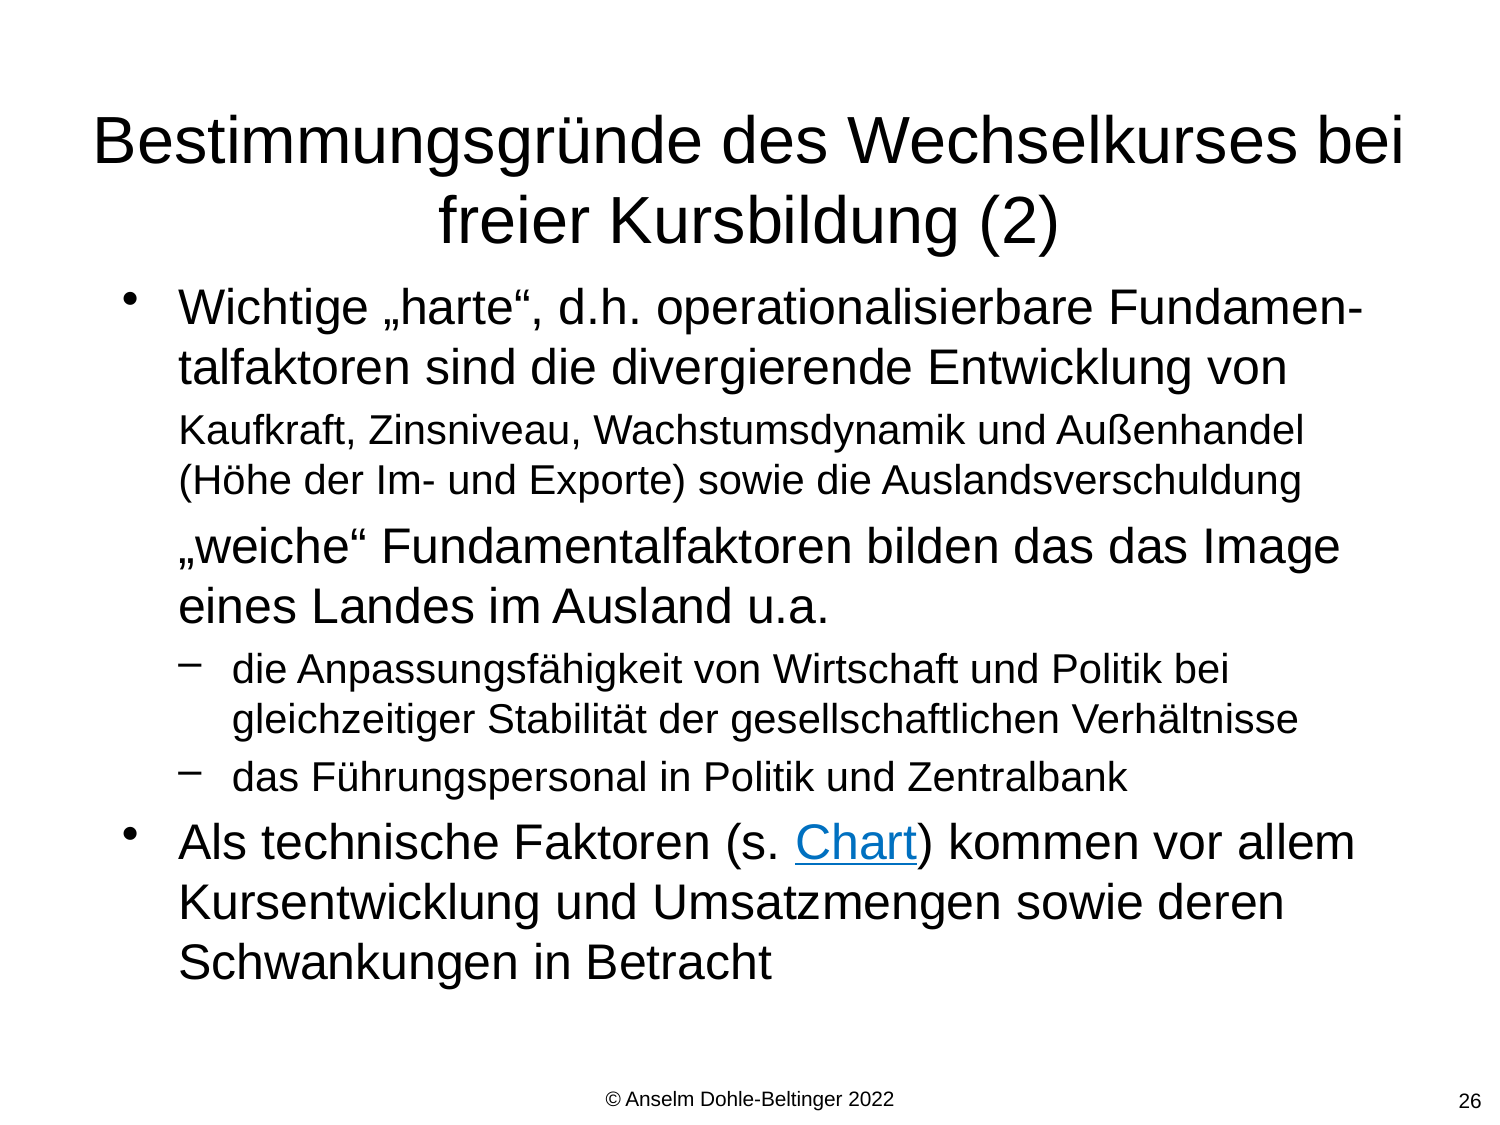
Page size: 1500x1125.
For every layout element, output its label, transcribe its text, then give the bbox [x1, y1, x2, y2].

footer © Anselm Dohle-Beltinger 2022 [430, 1070, 1070, 1125]
title Bestimmungsgründe des Wechselkurses bei freier Kursbildung (2) [76, 90, 1424, 264]
slide_number 26 [1183, 1074, 1497, 1125]
list Wichtige „harte“, d.h. operationalisierbare Fundamen-talfaktoren sind die divergierende Entwicklung von Kaufkraft, Zinsniveau, Wachstumsdynamik und Außenhandel (Höhe der Im- und Exporte) sowie die Auslandsverschuldung „weiche“ Fundamentalfaktoren bilden das das Image eines Landes im Ausland u.a. die Anpassungsfähigkeit von Wirtschaft und Politik bei gleichzeitiger Stabilität der gesellschaftlichen Verhältnisse das Führungspersonal in Politik und Zentralbank Als technische Faktoren (s. Chart) kommen vor allem Kursentwicklung und Umsatzmengen sowie deren Schwankungen in Betracht [106, 267, 1382, 965]
